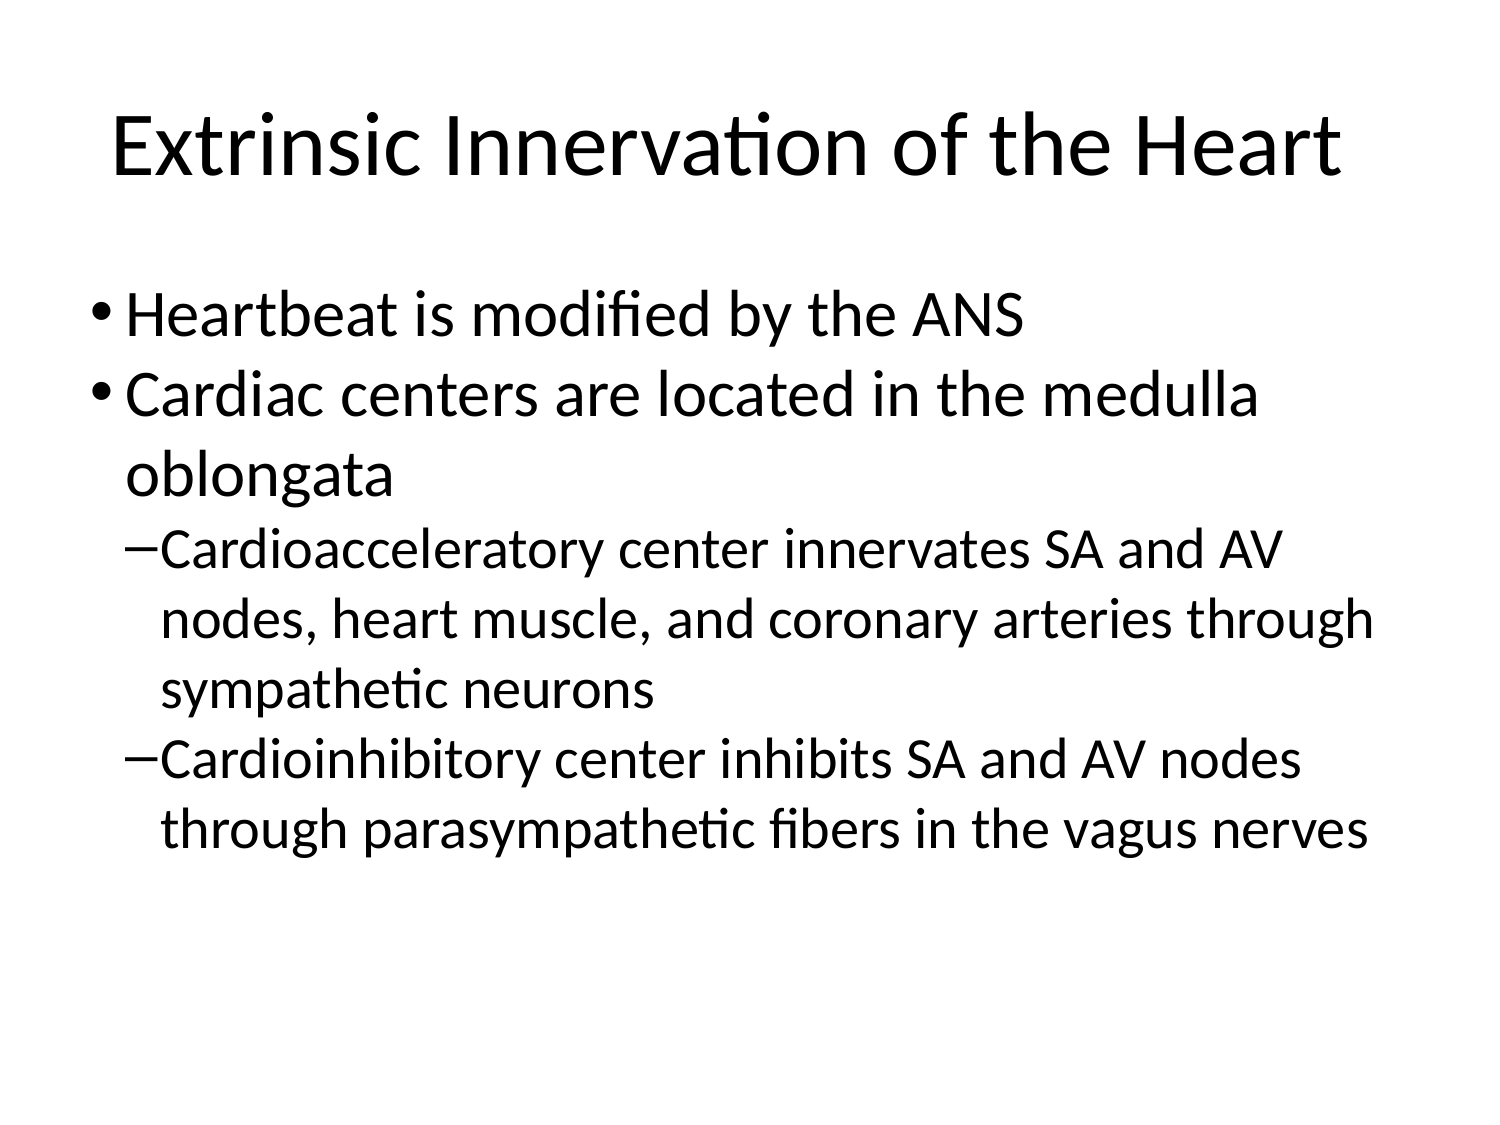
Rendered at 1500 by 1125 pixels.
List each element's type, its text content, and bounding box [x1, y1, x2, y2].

text_box Extrinsic Innervation of the Heart [75, 45, 1425, 233]
text_box Heartbeat is modified by the ANS Cardiac centers are located in the medulla oblongata Cardioacceleratory center innervates SA and AV nodes, heart muscle, and coronary arteries through sympathetic neurons Cardioinhibitory center inhibits SA and AV nodes through parasympathetic fibers in the vagus nerves [75, 262, 1425, 1005]
